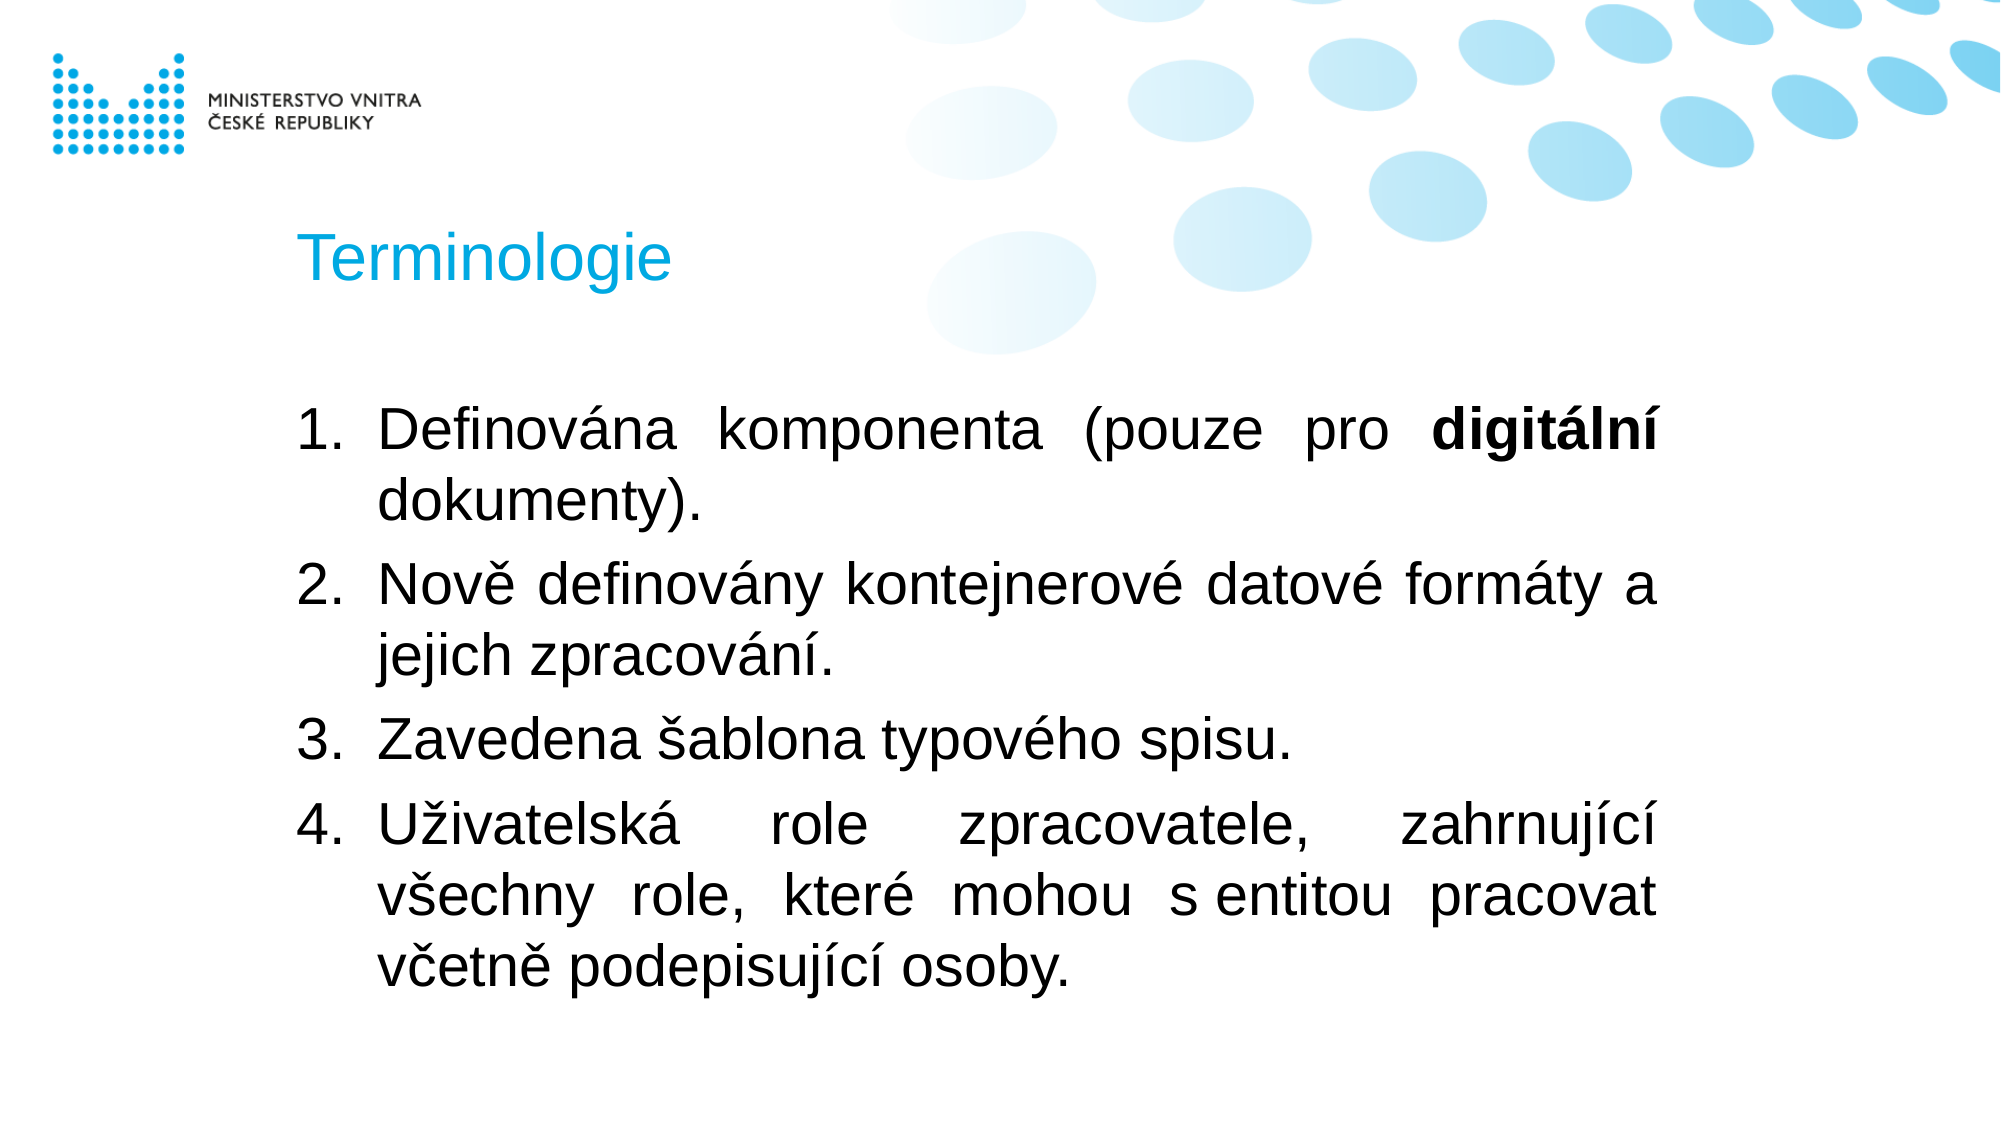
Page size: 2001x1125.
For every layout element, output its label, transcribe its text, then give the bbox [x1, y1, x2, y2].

picture [0, 0, 2001, 1125]
title Terminologie [280, 158, 1676, 349]
list Definována komponenta (pouze pro digitální dokumenty). Nově definovány kontejnerové datové formáty a jejich zpracování. Zavedena šablona typového spisu. Uživatelská role zpracovatele, zahrnující všechny role, které mohou s entitou pracovat včetně podepisující osoby. [280, 373, 1676, 1017]
